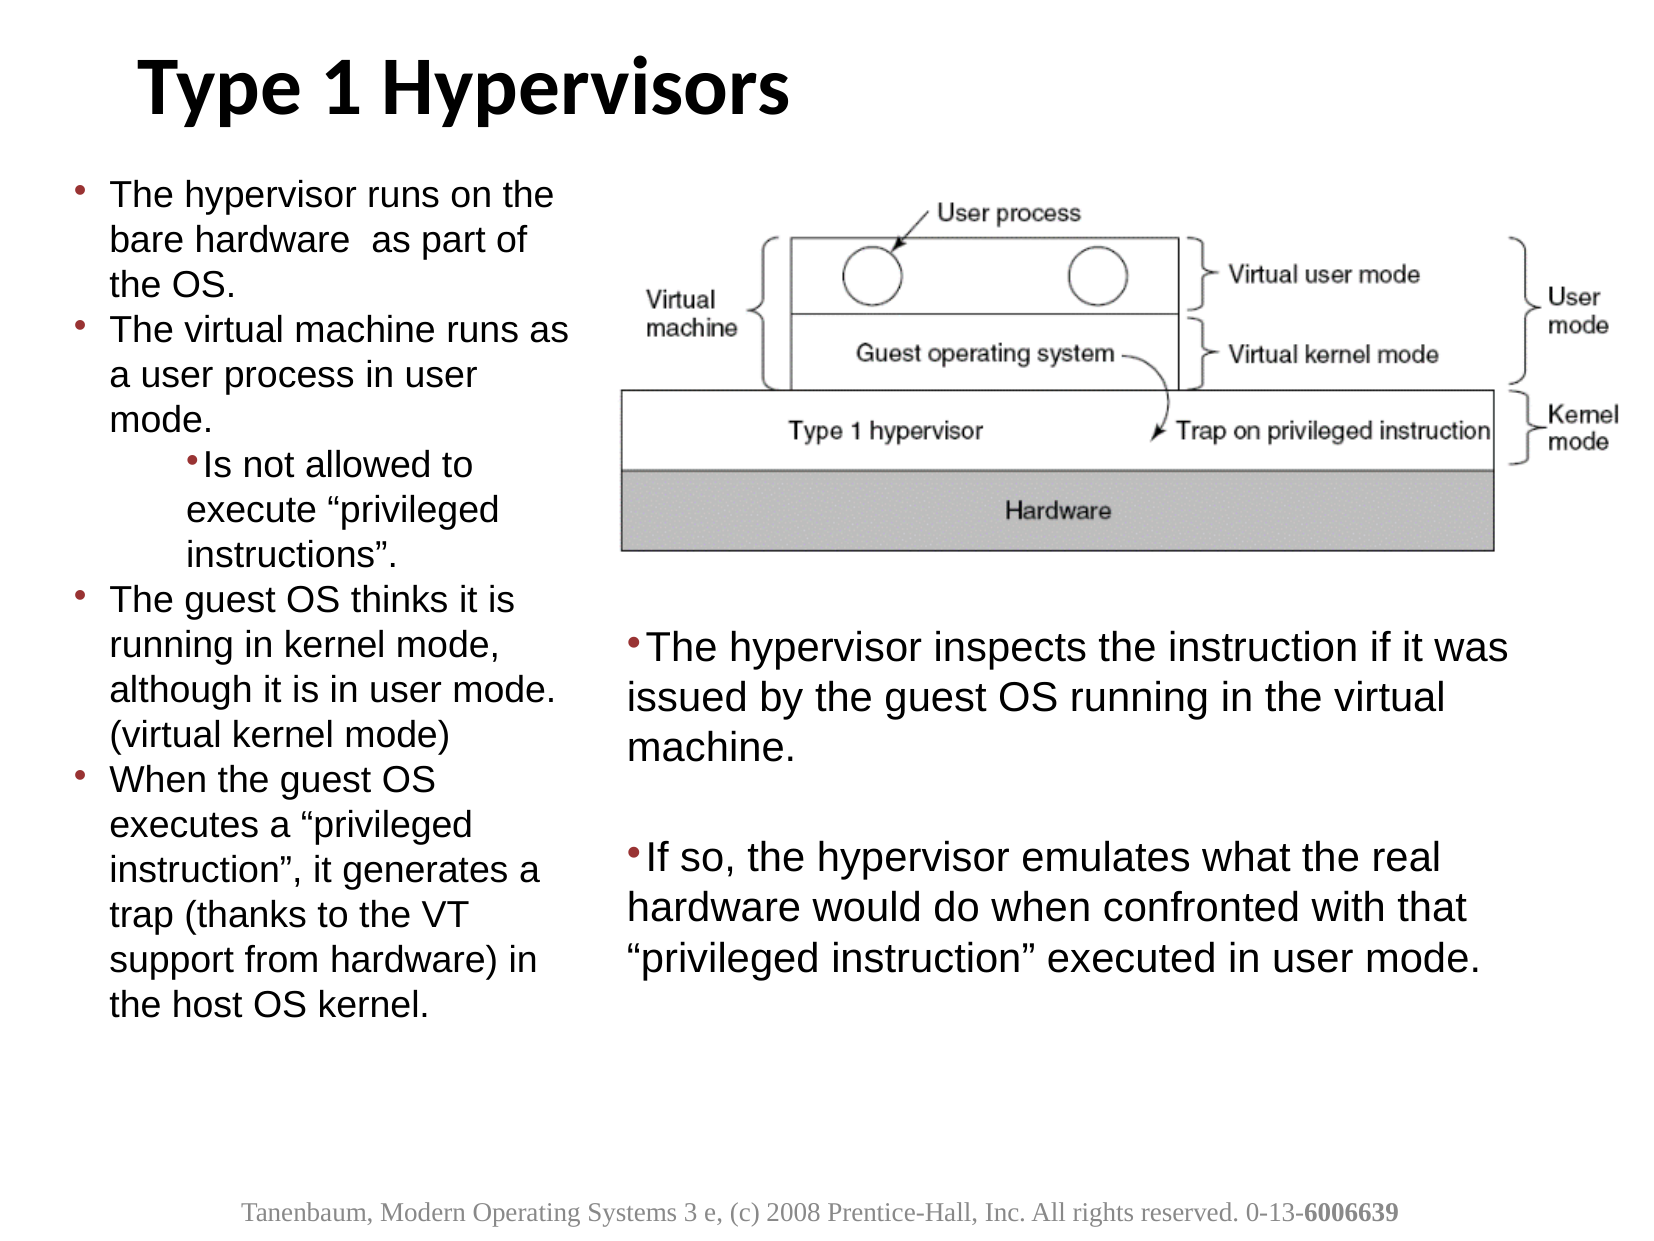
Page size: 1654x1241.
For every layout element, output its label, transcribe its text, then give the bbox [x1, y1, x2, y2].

text_box The hypervisor runs on the bare hardware as part of the OS. The virtual machine runs as a user process in user mode. Is not allowed to execute “privileged instructions”. The guest OS thinks it is running in kernel mode, although it is in user mode. (virtual kernel mode) When the guest OS executes a “privileged instruction”, it generates a trap (thanks to the VT support from hardware) in the host OS kernel. [62, 170, 577, 1145]
text_box The hypervisor inspects the instruction if it was issued by the guest OS running in the virtual machine. If so, the hypervisor emulates what the real hardware would do when confronted with that “privileged instruction” executed in user mode. [626, 620, 1565, 1083]
text_box Tanenbaum, Modern Operating Systems 3 e, (c) 2008 Prentice-Hall, Inc. All rights reserved. 0-13-6006639 [32, 1187, 1608, 1234]
picture [601, 194, 1626, 569]
title Type 1 Hypervisors [121, 16, 1532, 146]
